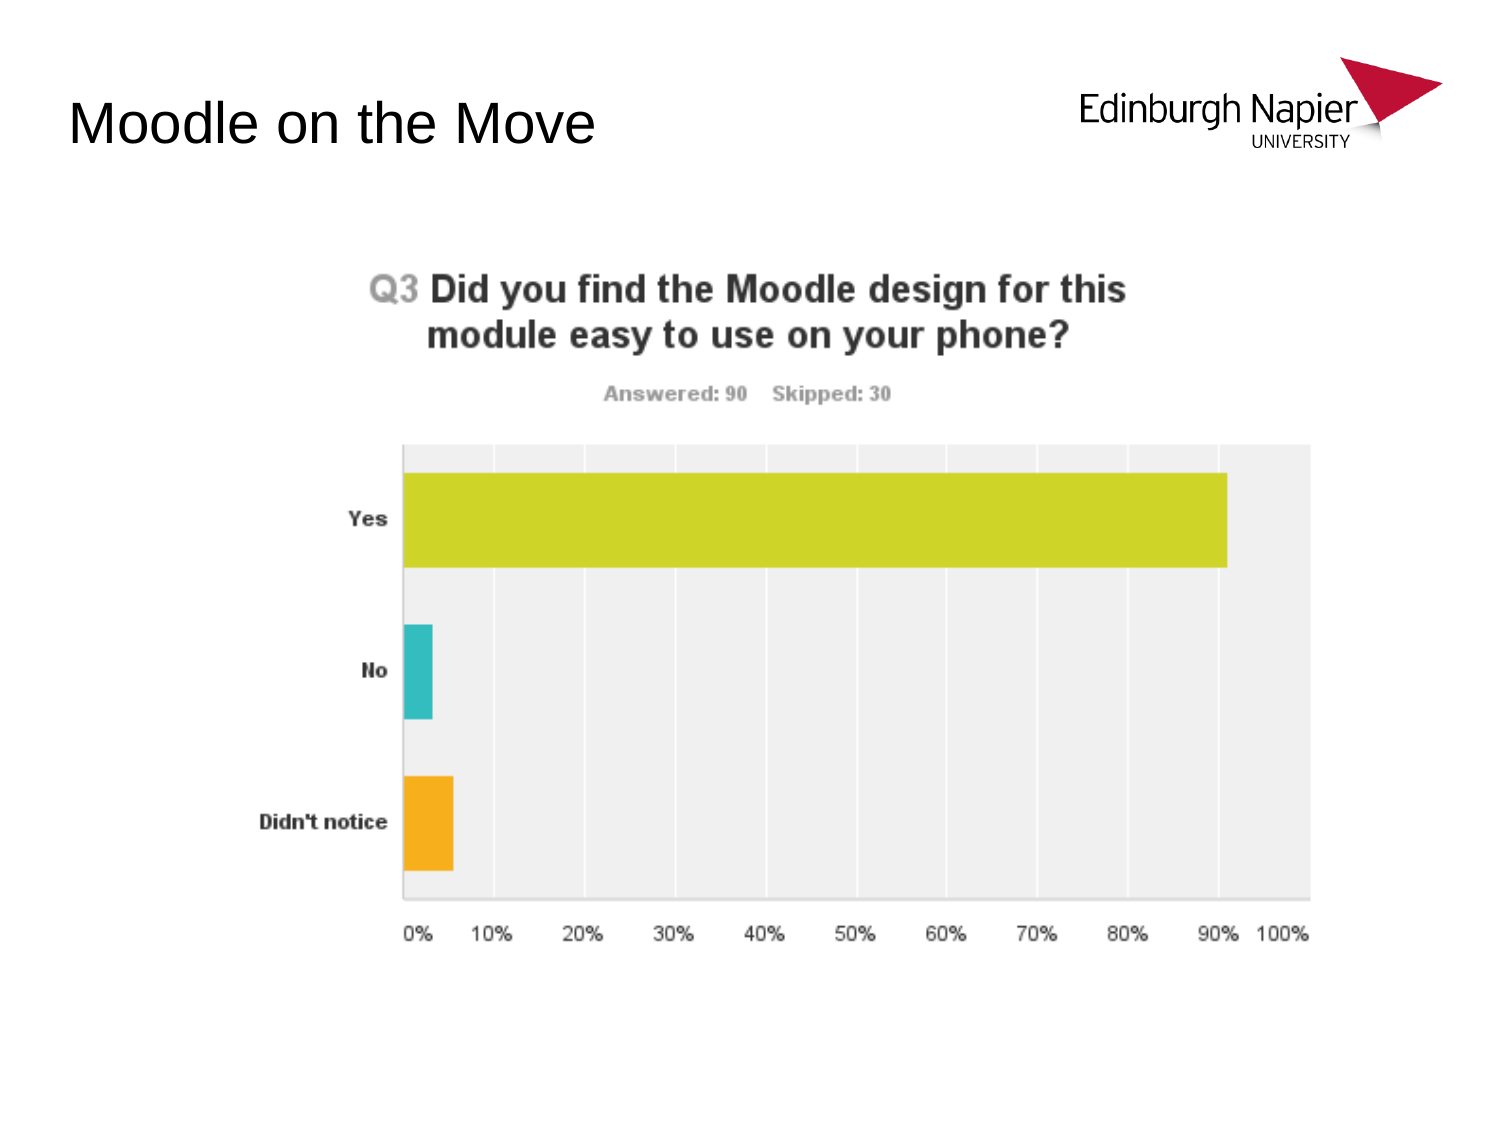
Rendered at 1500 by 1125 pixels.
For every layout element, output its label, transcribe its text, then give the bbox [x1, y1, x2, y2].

picture [134, 229, 1364, 1038]
text_box Moodle on the Move [54, 77, 708, 163]
picture [1081, 57, 1443, 148]
